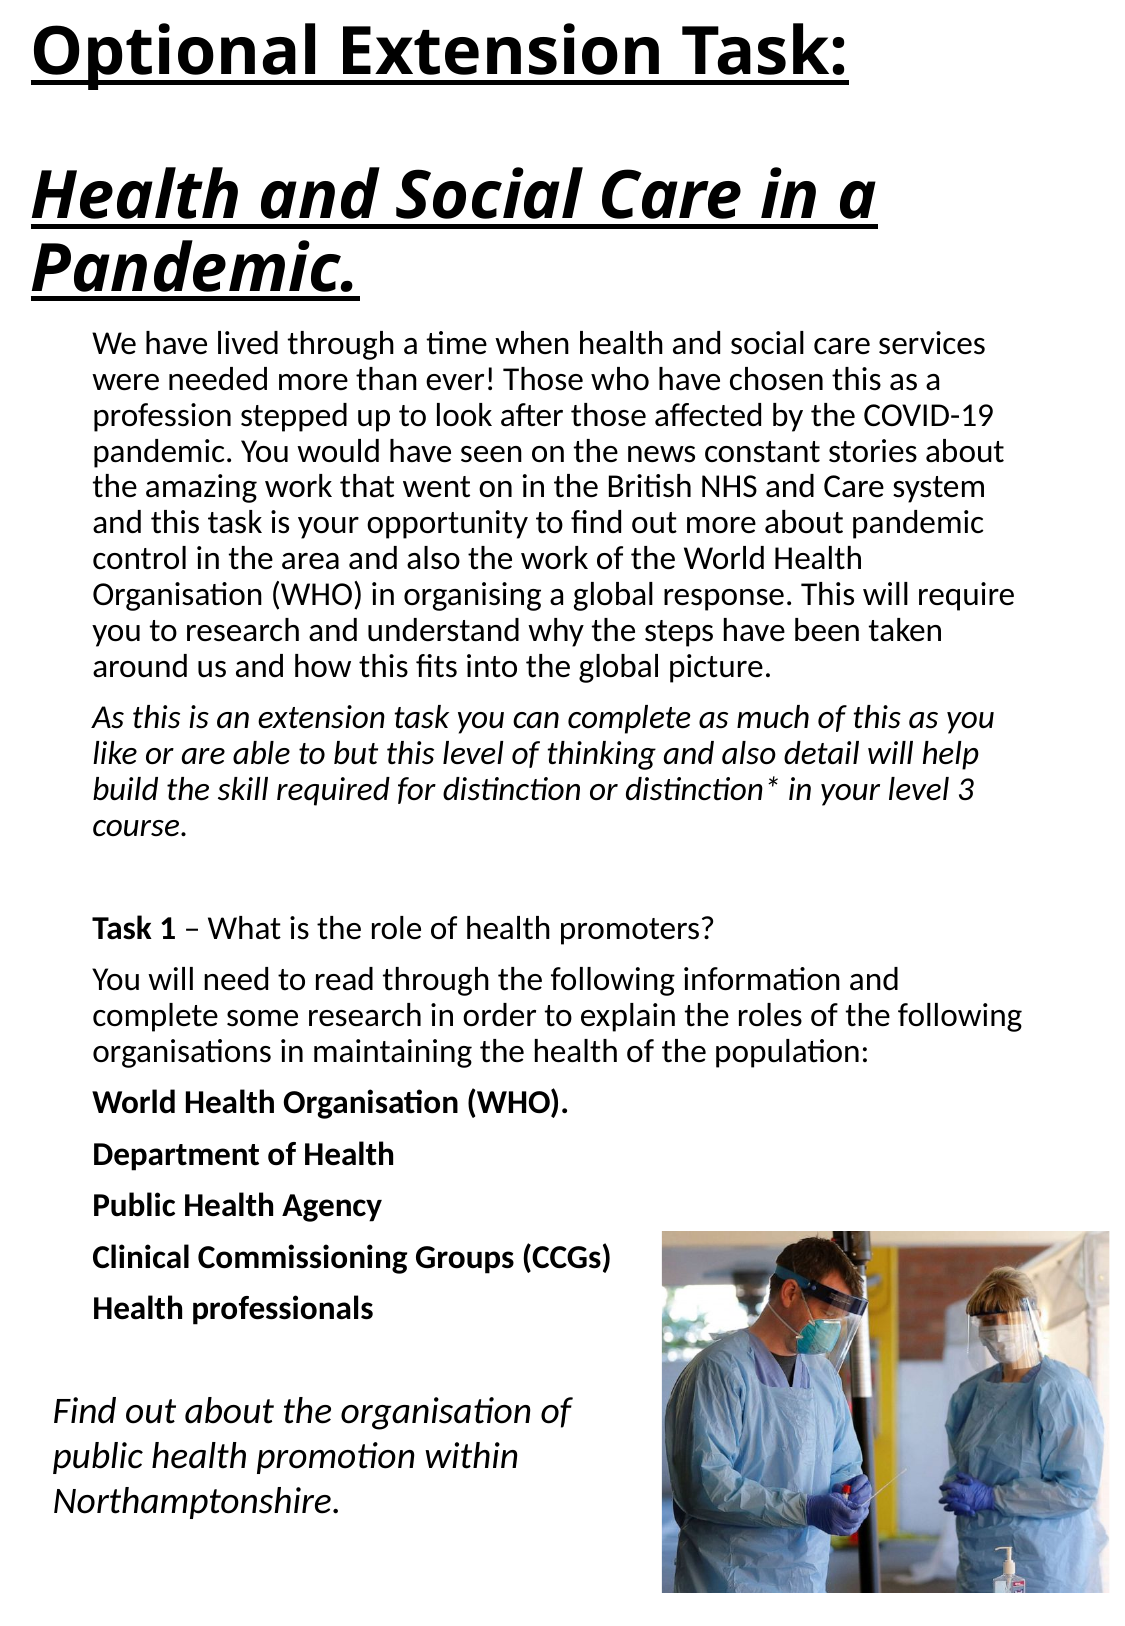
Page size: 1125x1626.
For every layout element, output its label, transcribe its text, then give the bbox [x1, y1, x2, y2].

list We have lived through a time when health and social care services were needed more than ever! Those who have chosen this as a profession stepped up to look after those affected by the COVID-19 pandemic. You would have seen on the news constant stories about the amazing work that went on in the British NHS and Care system and this task is your opportunity to find out more about pandemic control in the area and also the work of the World Health Organisation (WHO) in organising a global response. This will require you to research and understand why the steps have been taken around us and how this fits into the global picture. As this is an extension task you can complete as much of this as you like or are able to but this level of thinking and also detail will help build the skill required for distinction or distinction* in your level 3 course. Task 1 – What is the role of health promoters? You will need to read through the following information and complete some research in order to explain the roles of the following organisations in maintaining the health of the population: World Health Organisation (WHO). Department of Health Public Health Agency Clinical Commissioning Groups (CCGs) Health professionals [77, 318, 1048, 1464]
picture [661, 1231, 1110, 1593]
title Optional Extension Task: Health and Social Care in a Pandemic. [15, 4, 1110, 319]
text_box Find out about the organisation of public health promotion within Northamptonshire. [37, 1378, 601, 1529]
